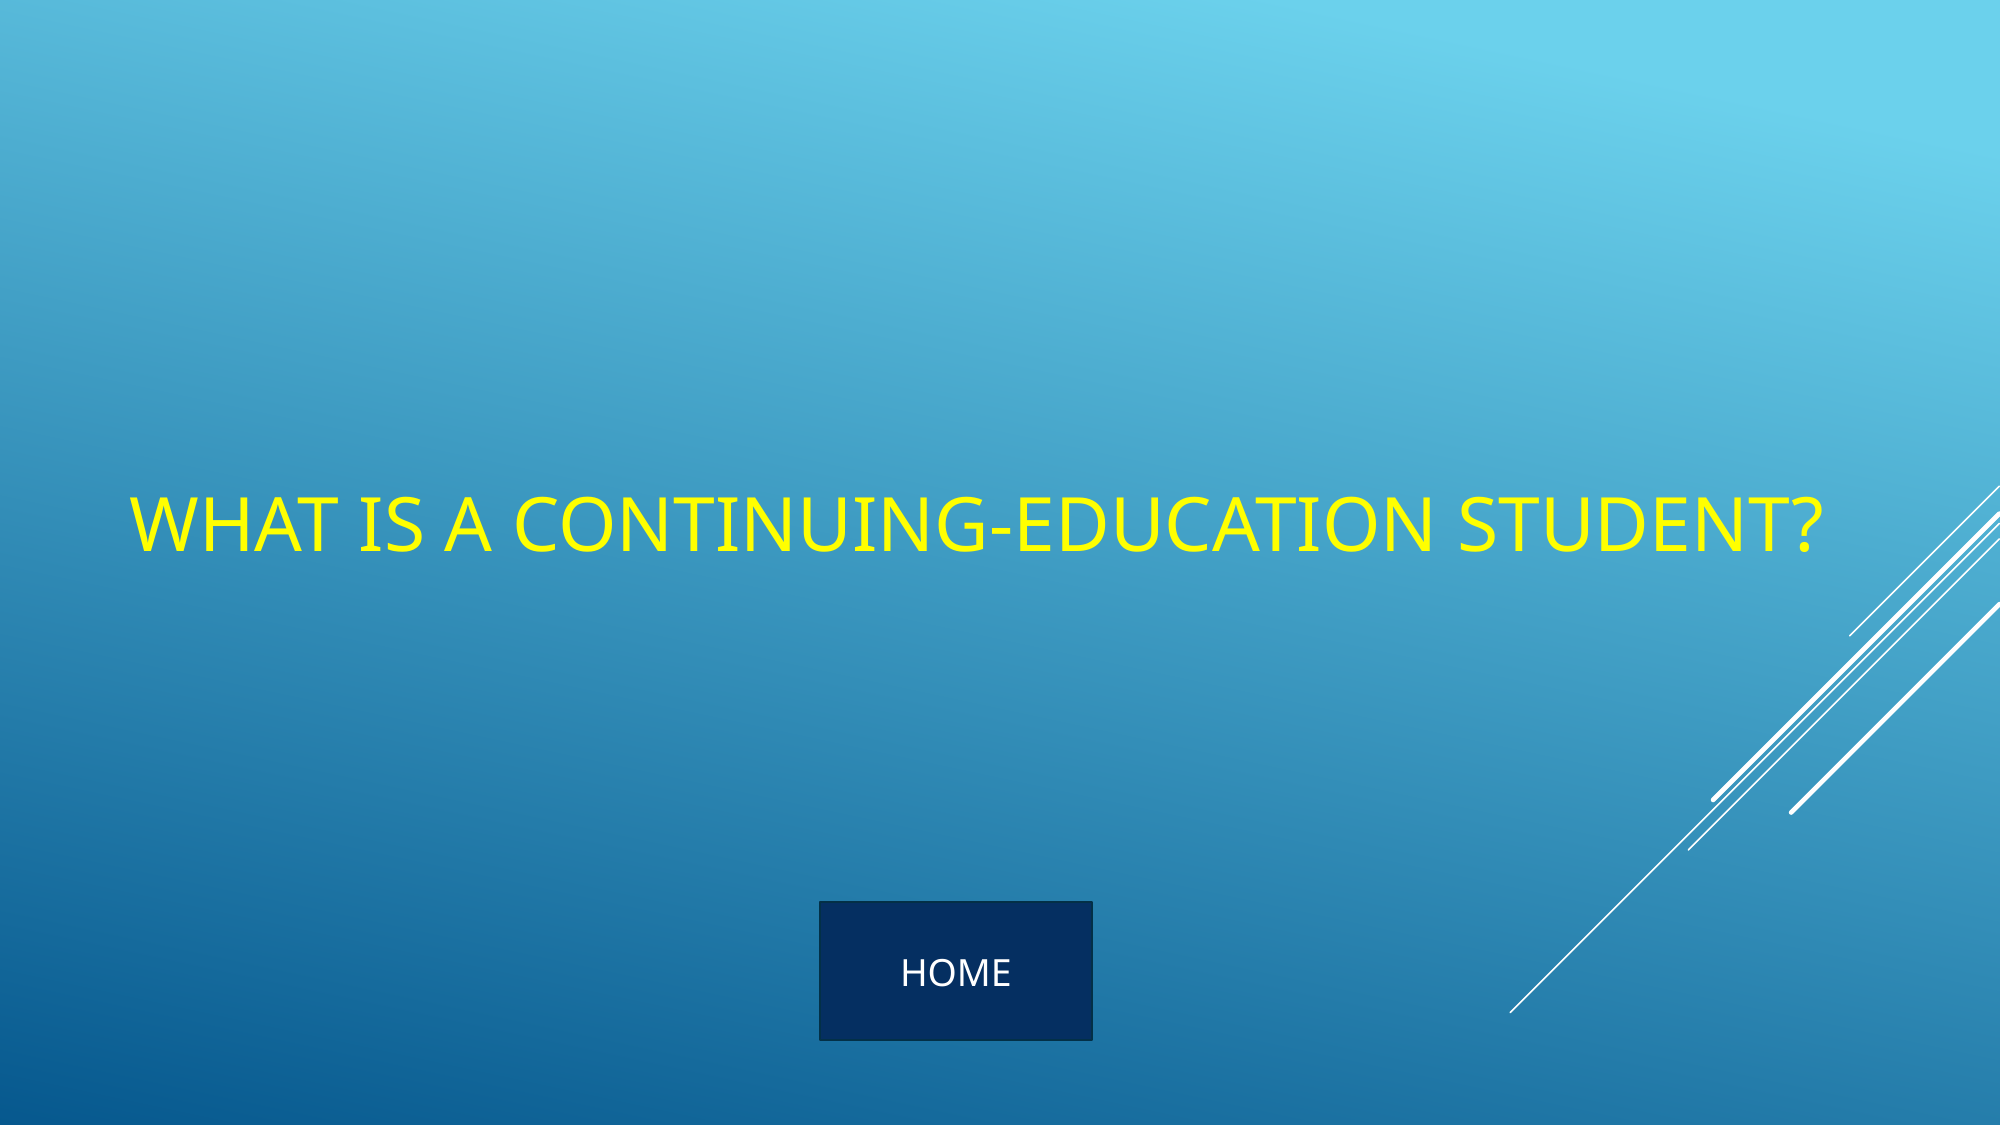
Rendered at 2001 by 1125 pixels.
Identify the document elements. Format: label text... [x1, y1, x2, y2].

text_box WHAT IS A CONTINUING-EDUCATION STUDENT? [114, 469, 1840, 574]
